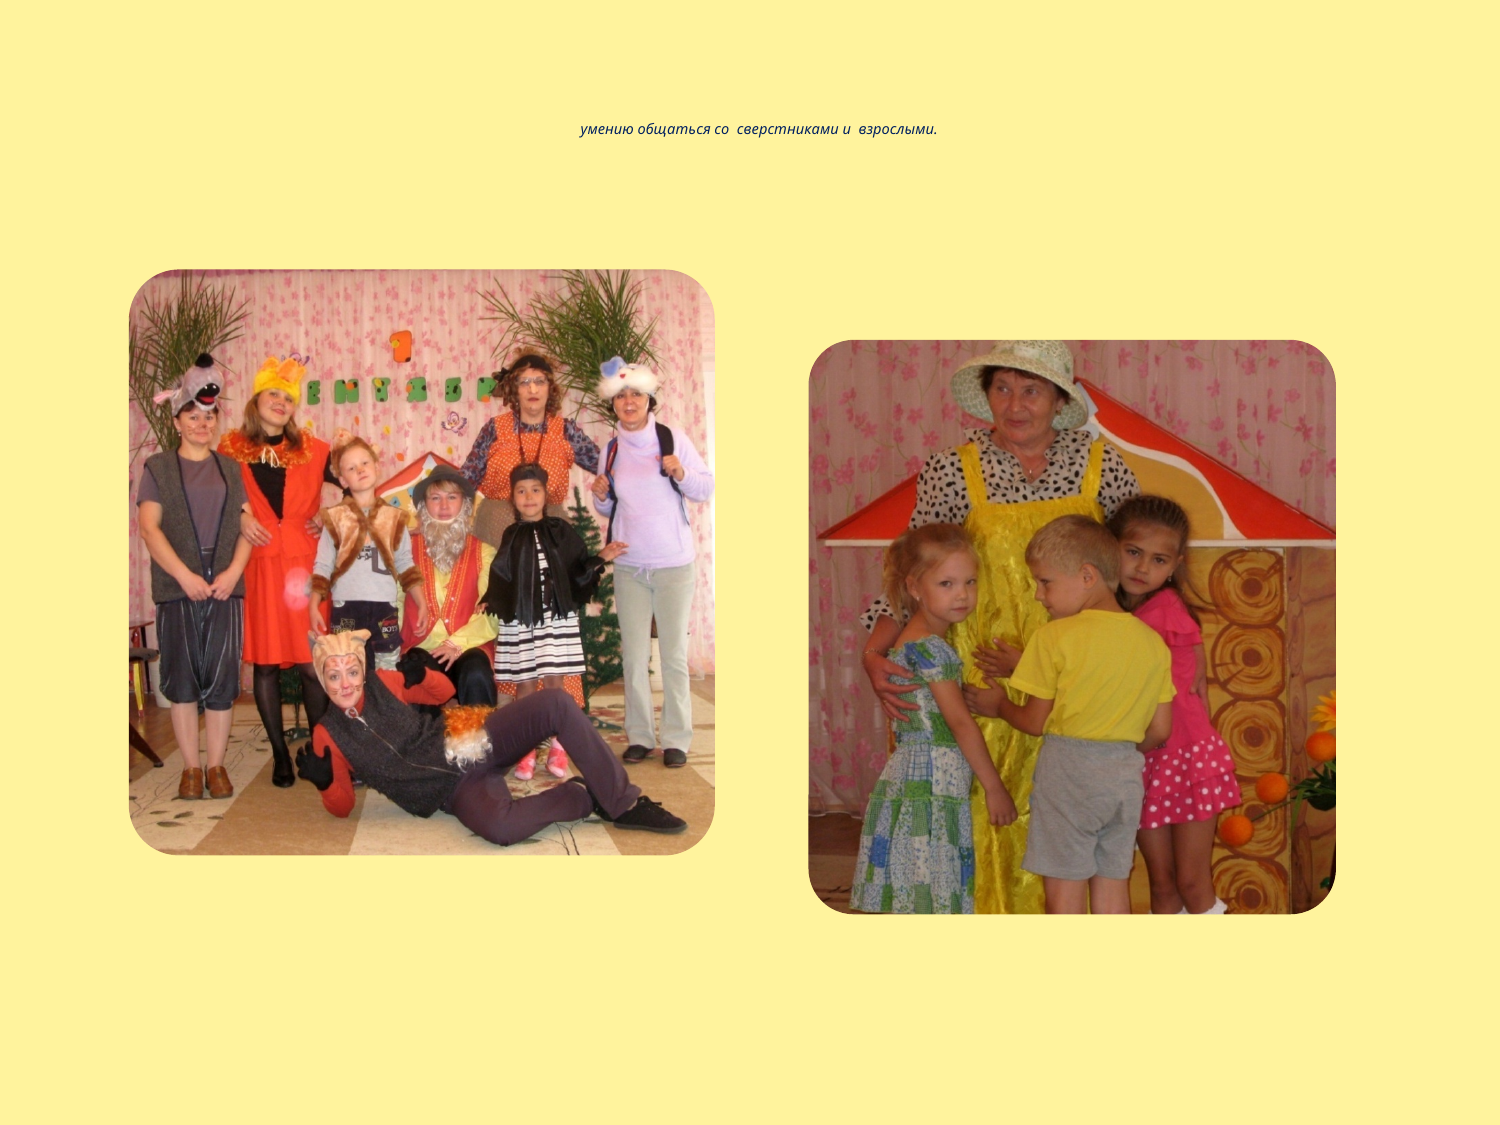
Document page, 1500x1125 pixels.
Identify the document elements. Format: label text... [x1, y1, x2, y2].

picture [128, 269, 716, 856]
title умению общаться со сверстниками и взрослыми. [93, 58, 1425, 200]
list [808, 339, 1337, 915]
